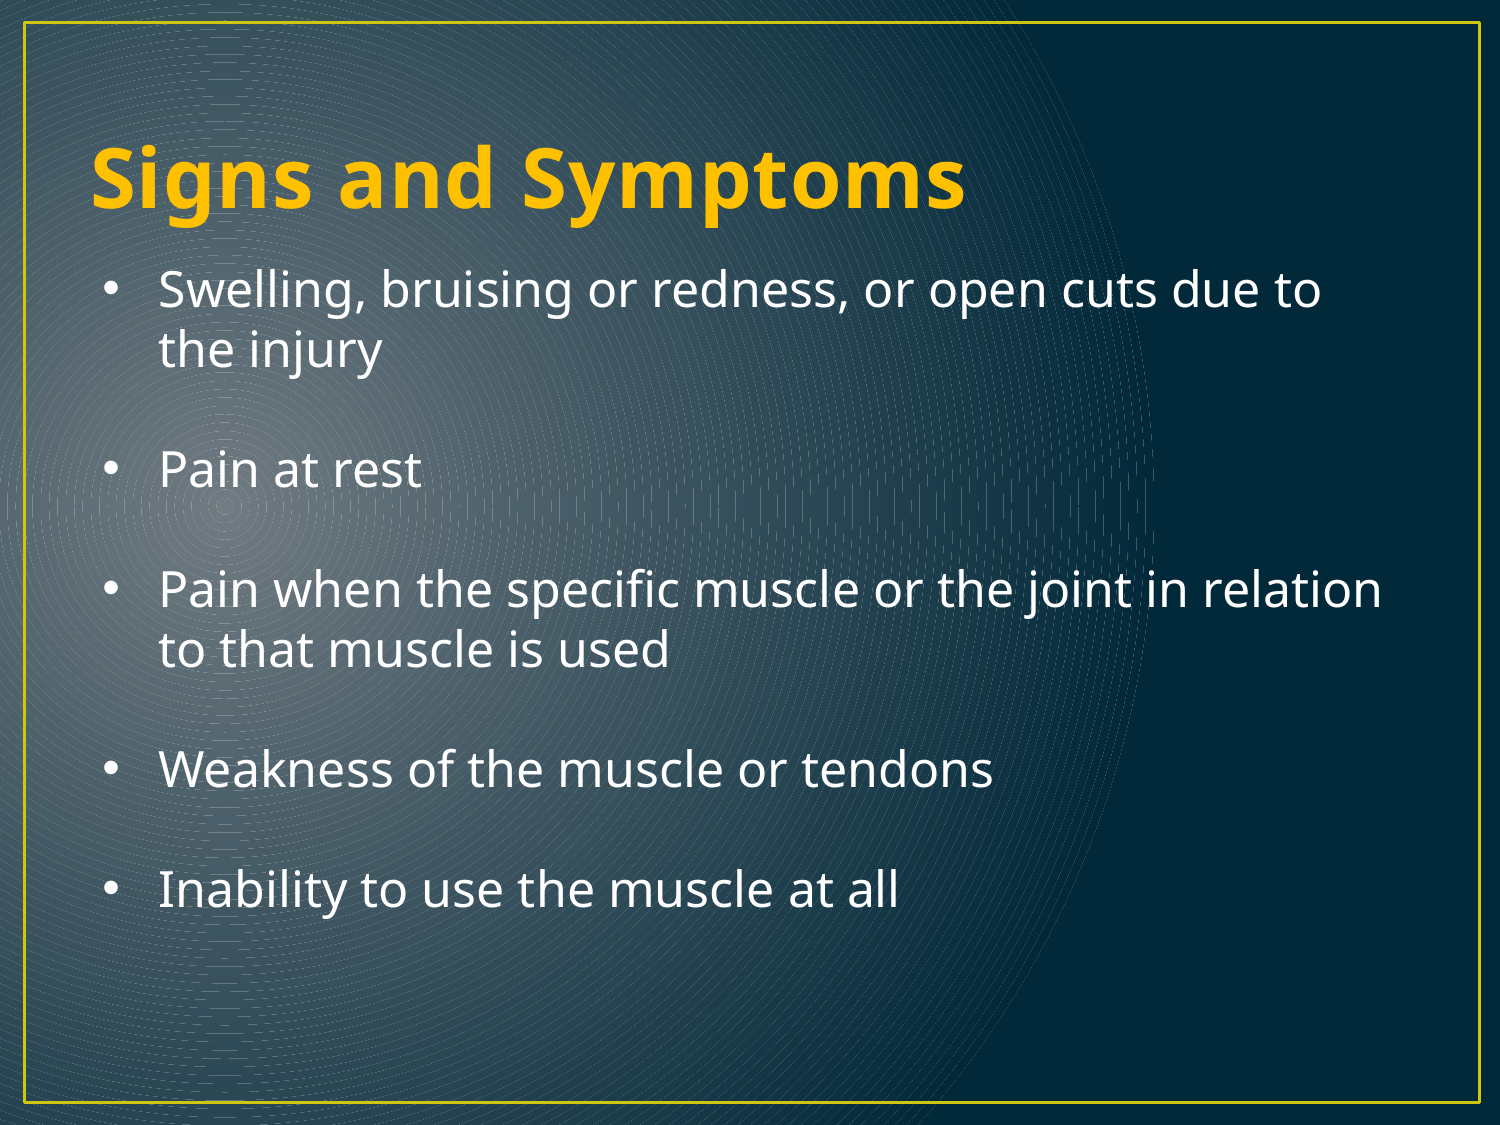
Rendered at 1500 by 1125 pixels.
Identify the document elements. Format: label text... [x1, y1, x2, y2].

text_box Swelling, bruising or redness, or open cuts due to the injury Pain at rest Pain when the specific muscle or the joint in relation to that muscle is used Weakness of the muscle or tendons Inability to use the muscle at all [87, 249, 1425, 925]
title Signs and Symptoms [75, 45, 1425, 233]
